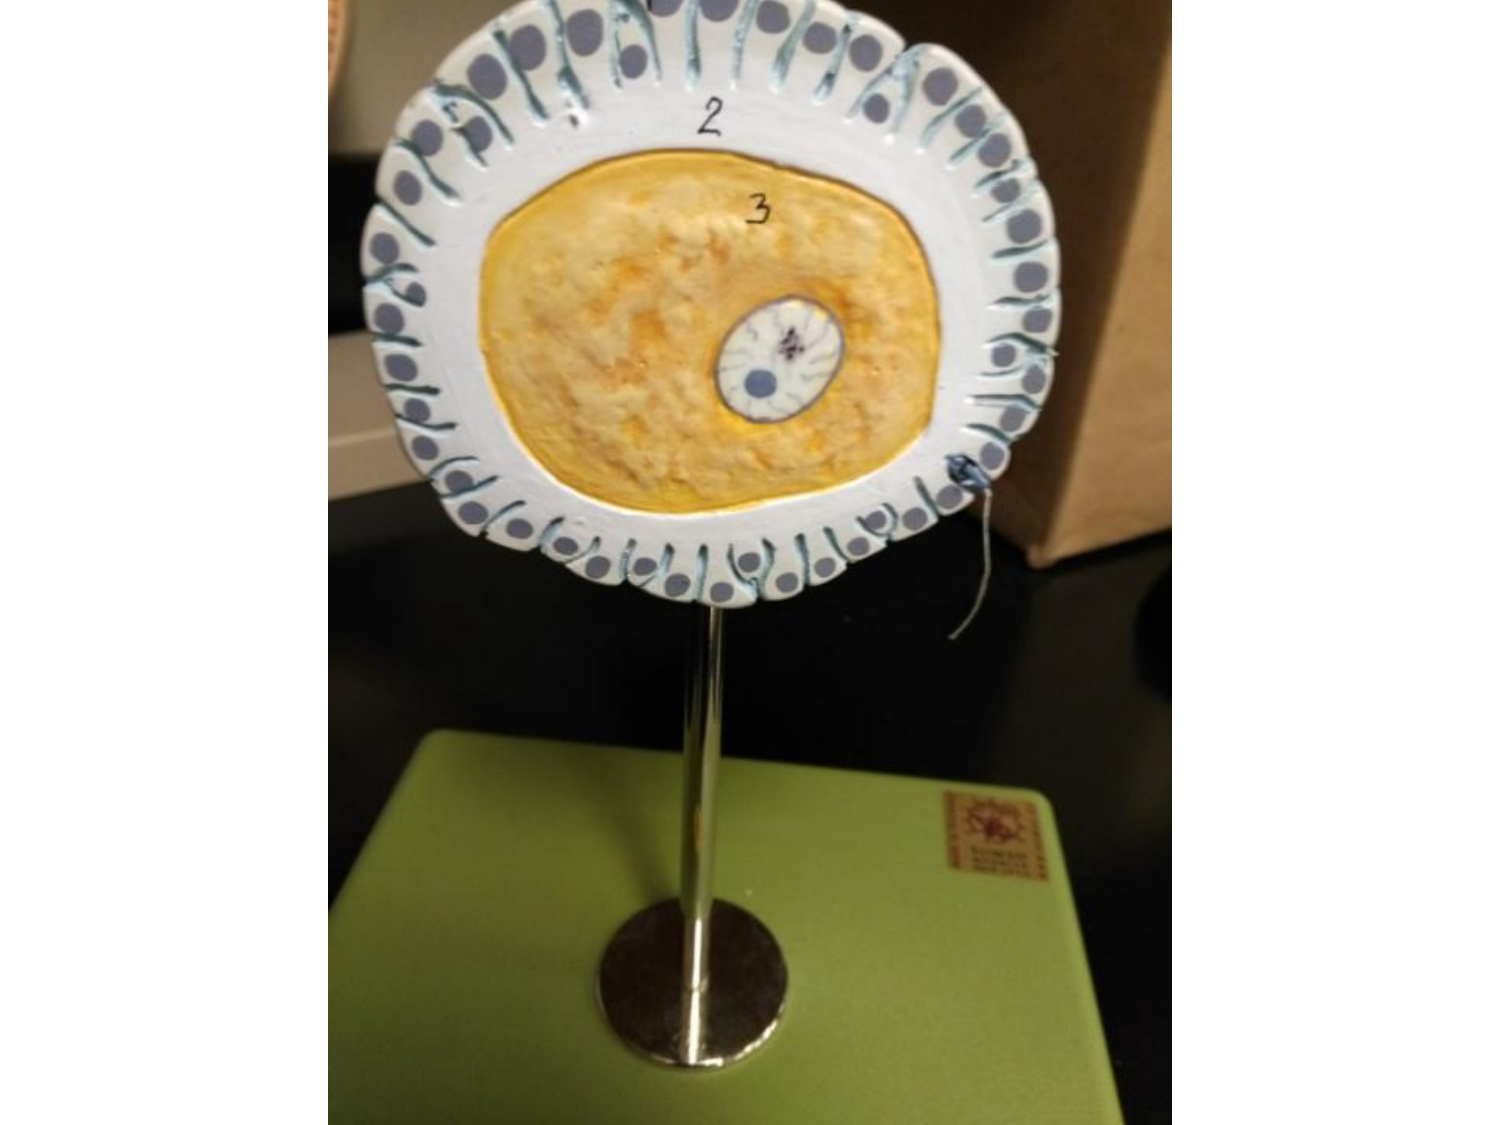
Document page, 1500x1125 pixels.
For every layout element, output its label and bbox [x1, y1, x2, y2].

picture [327, 0, 1173, 1125]
